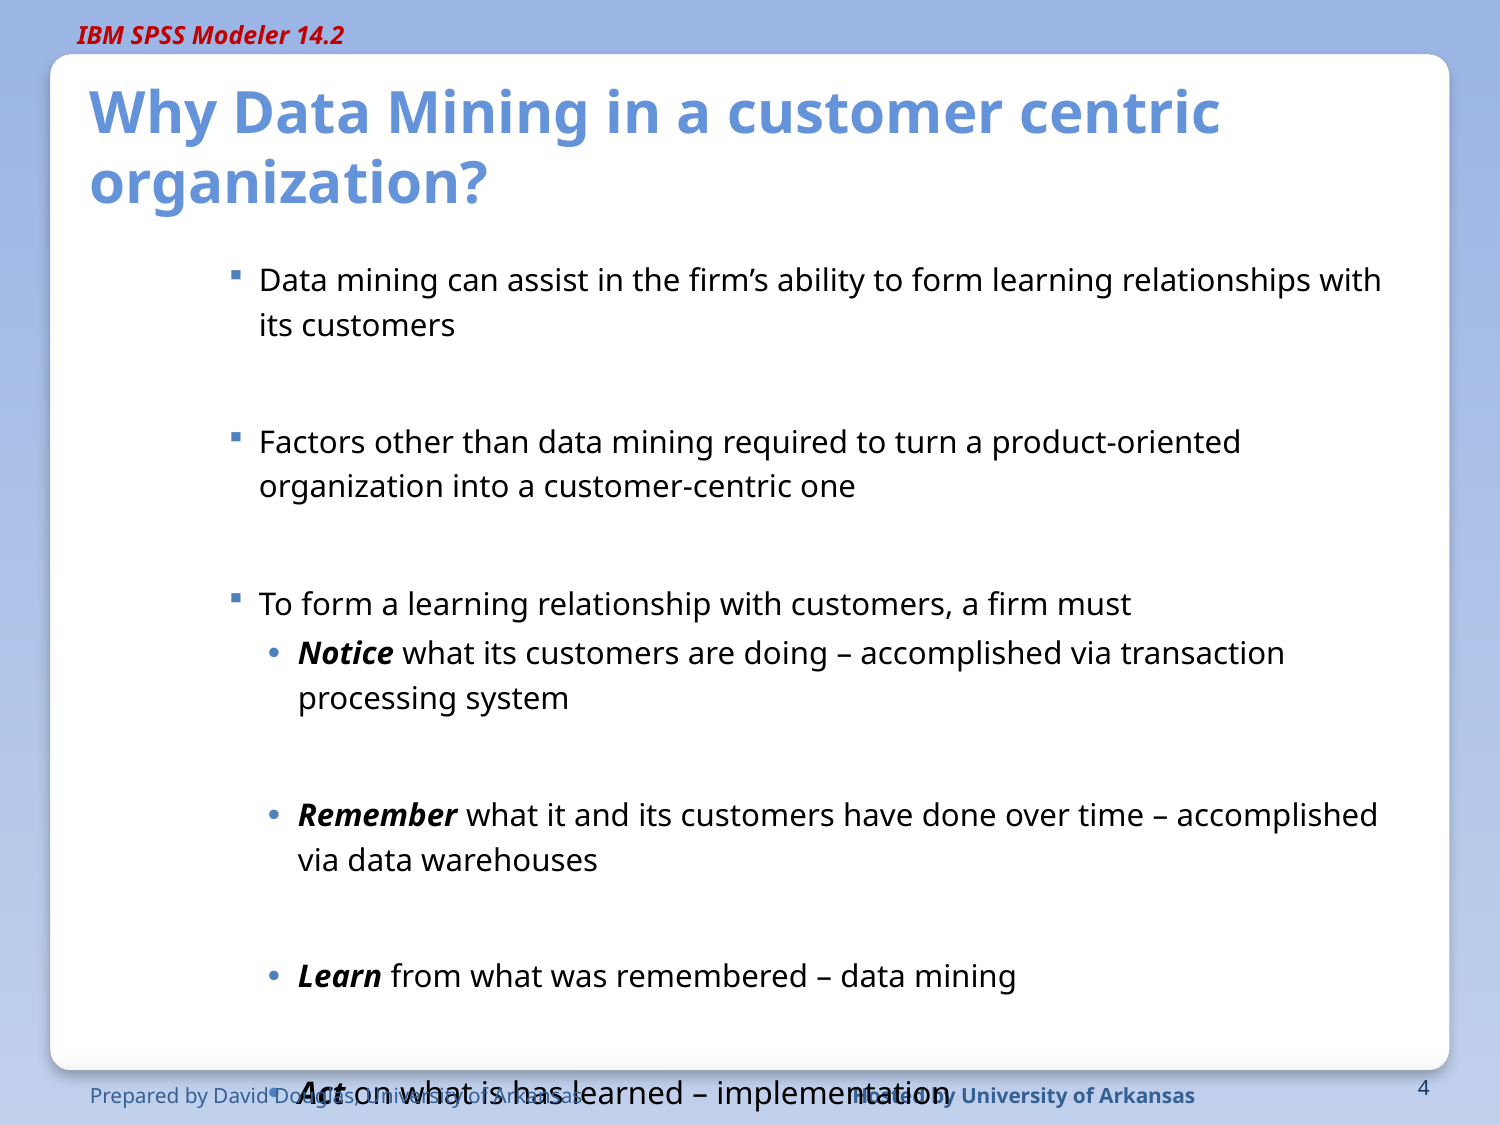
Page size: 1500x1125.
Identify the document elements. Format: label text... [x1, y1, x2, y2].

list Data mining can assist in the firm’s ability to form learning relationships with its customers Factors other than data mining required to turn a product-oriented organization into a customer-centric one To form a learning relationship with customers, a firm must Notice what its customers are doing – accomplished via transaction processing system Remember what it and its customers have done over time – accomplished via data warehouses Learn from what was remembered – data mining Act on what is has learned – implementation Berry & Linoff (Data Miners) -- http://www.data-miners.com/ [99, 237, 1430, 1125]
title Why Data Mining in a customer centric organization? [75, 50, 1418, 223]
slide_number Prepared by David Douglas, University of Arkansas [75, 1074, 745, 1110]
footer Hosted by University of Arkansas [837, 1074, 1350, 1110]
slide_number 4 [1369, 1074, 1445, 1110]
